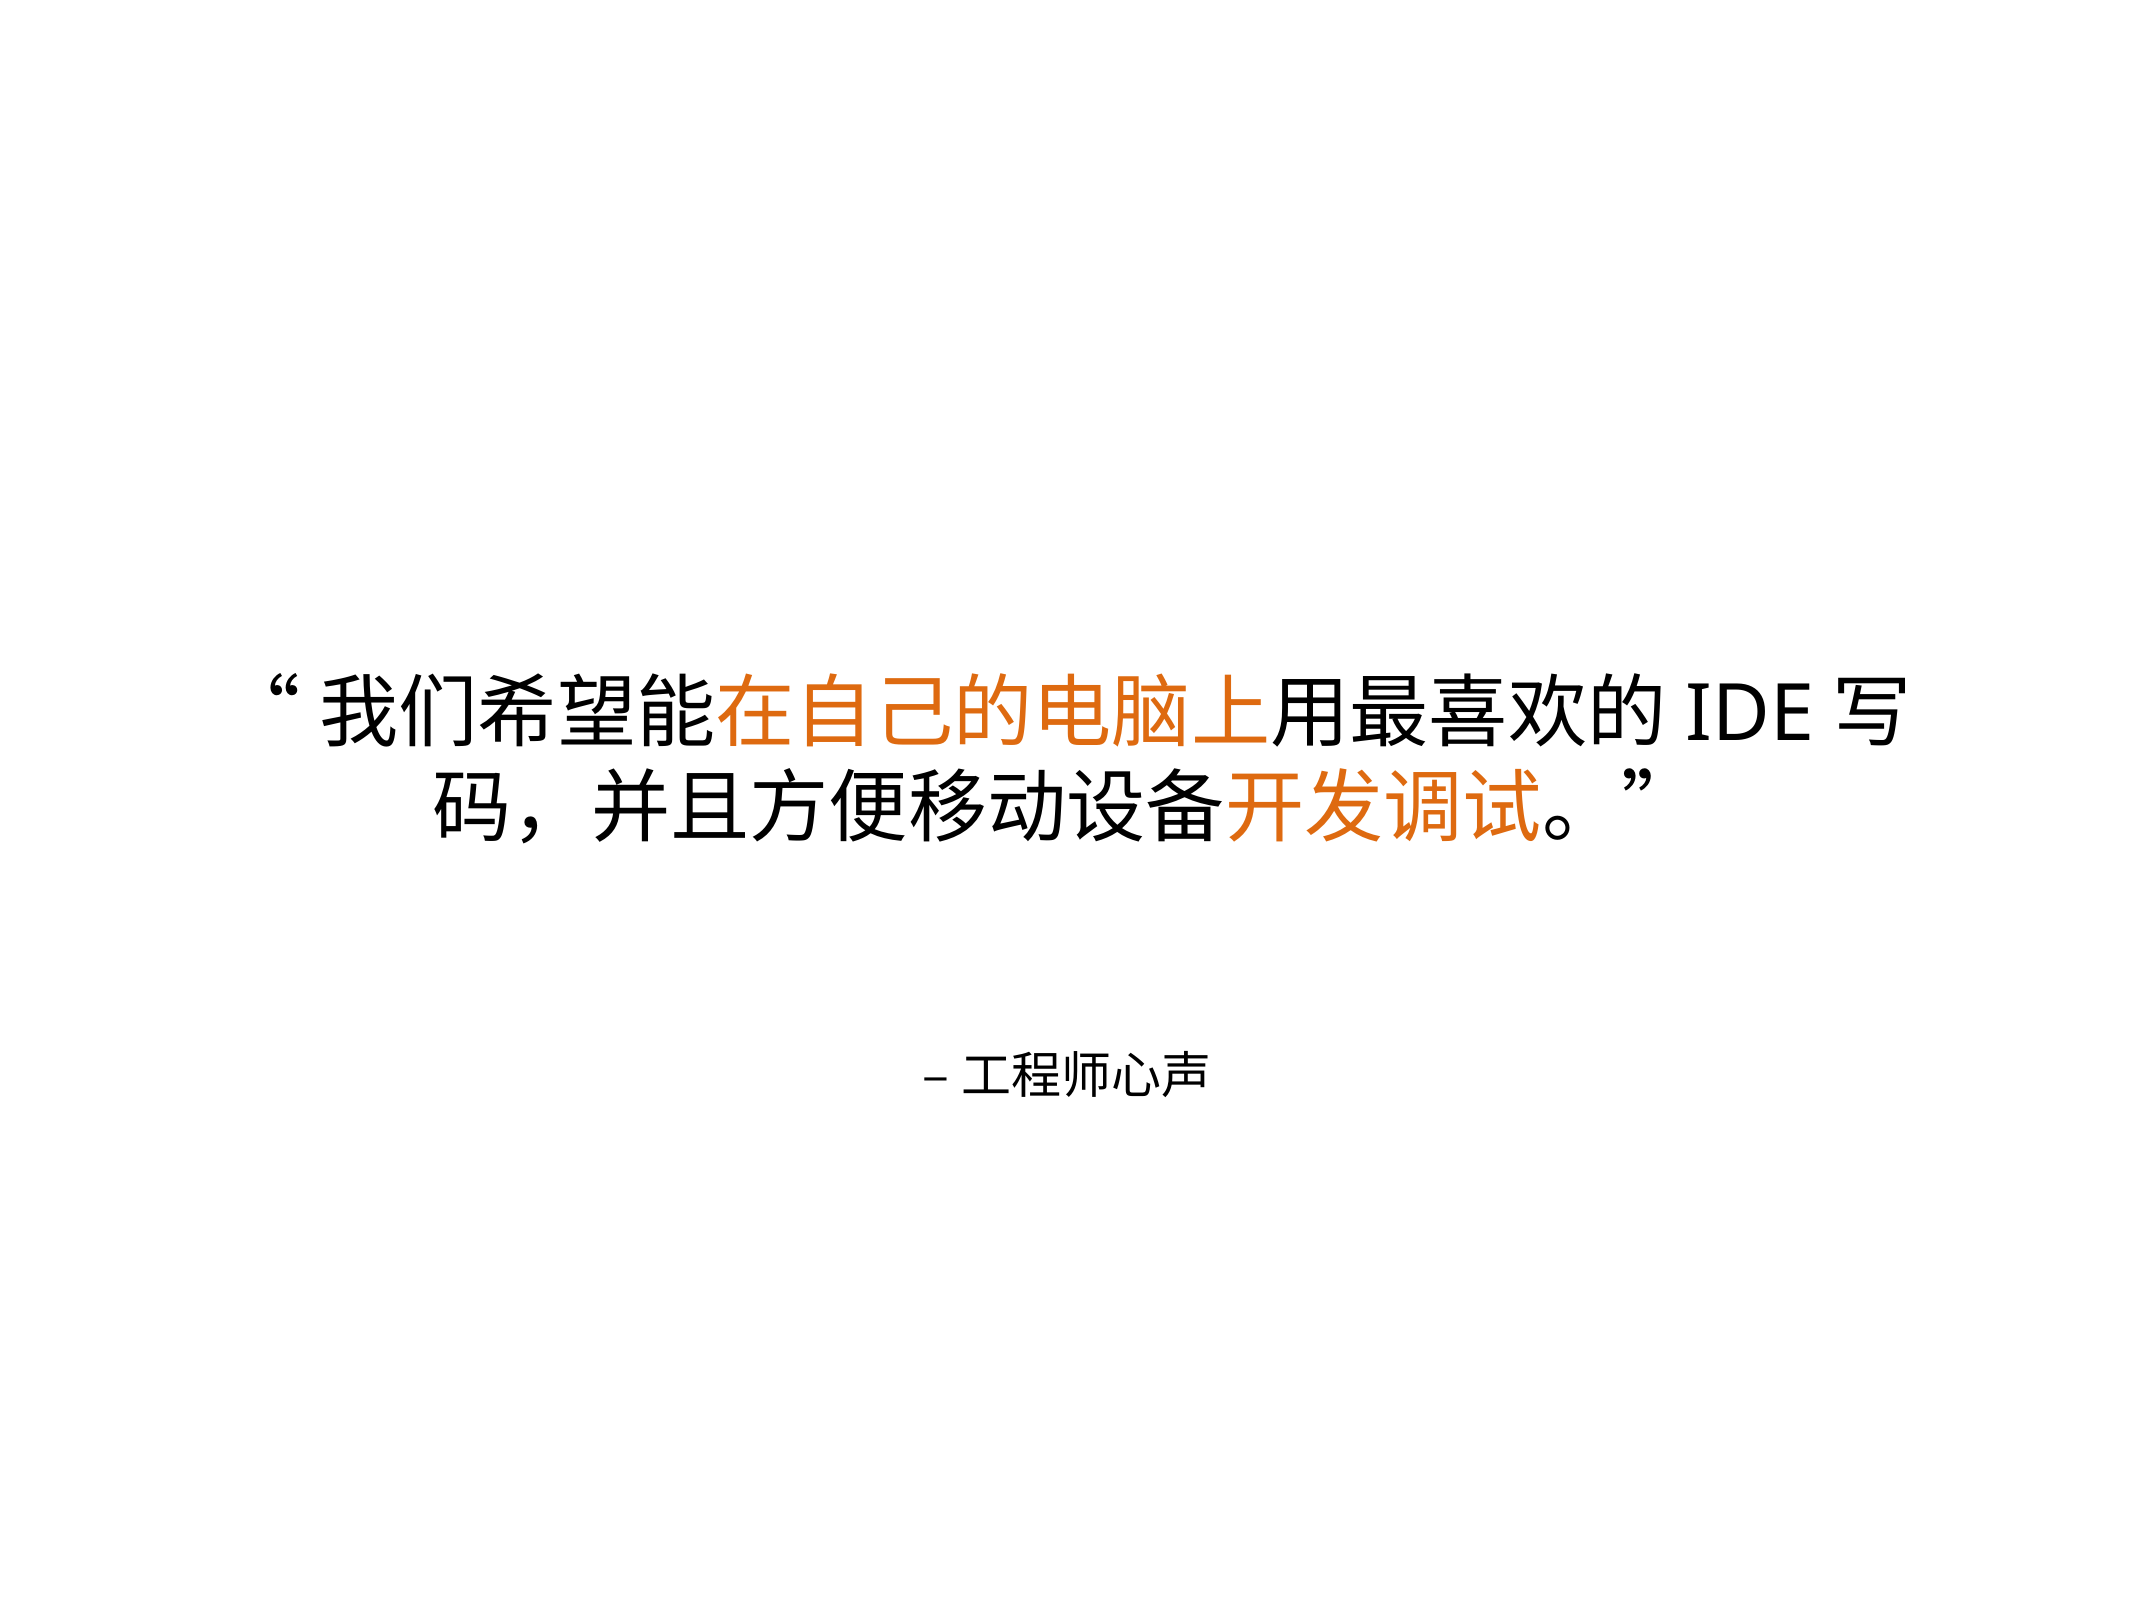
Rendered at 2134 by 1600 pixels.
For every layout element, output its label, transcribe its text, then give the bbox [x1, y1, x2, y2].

text_box –工程师心声 [208, 1043, 1925, 1104]
text_box “我们希望能在自己的电脑上用最喜欢的IDE写码，并且方便移动设备开发调试。” [208, 661, 1925, 852]
